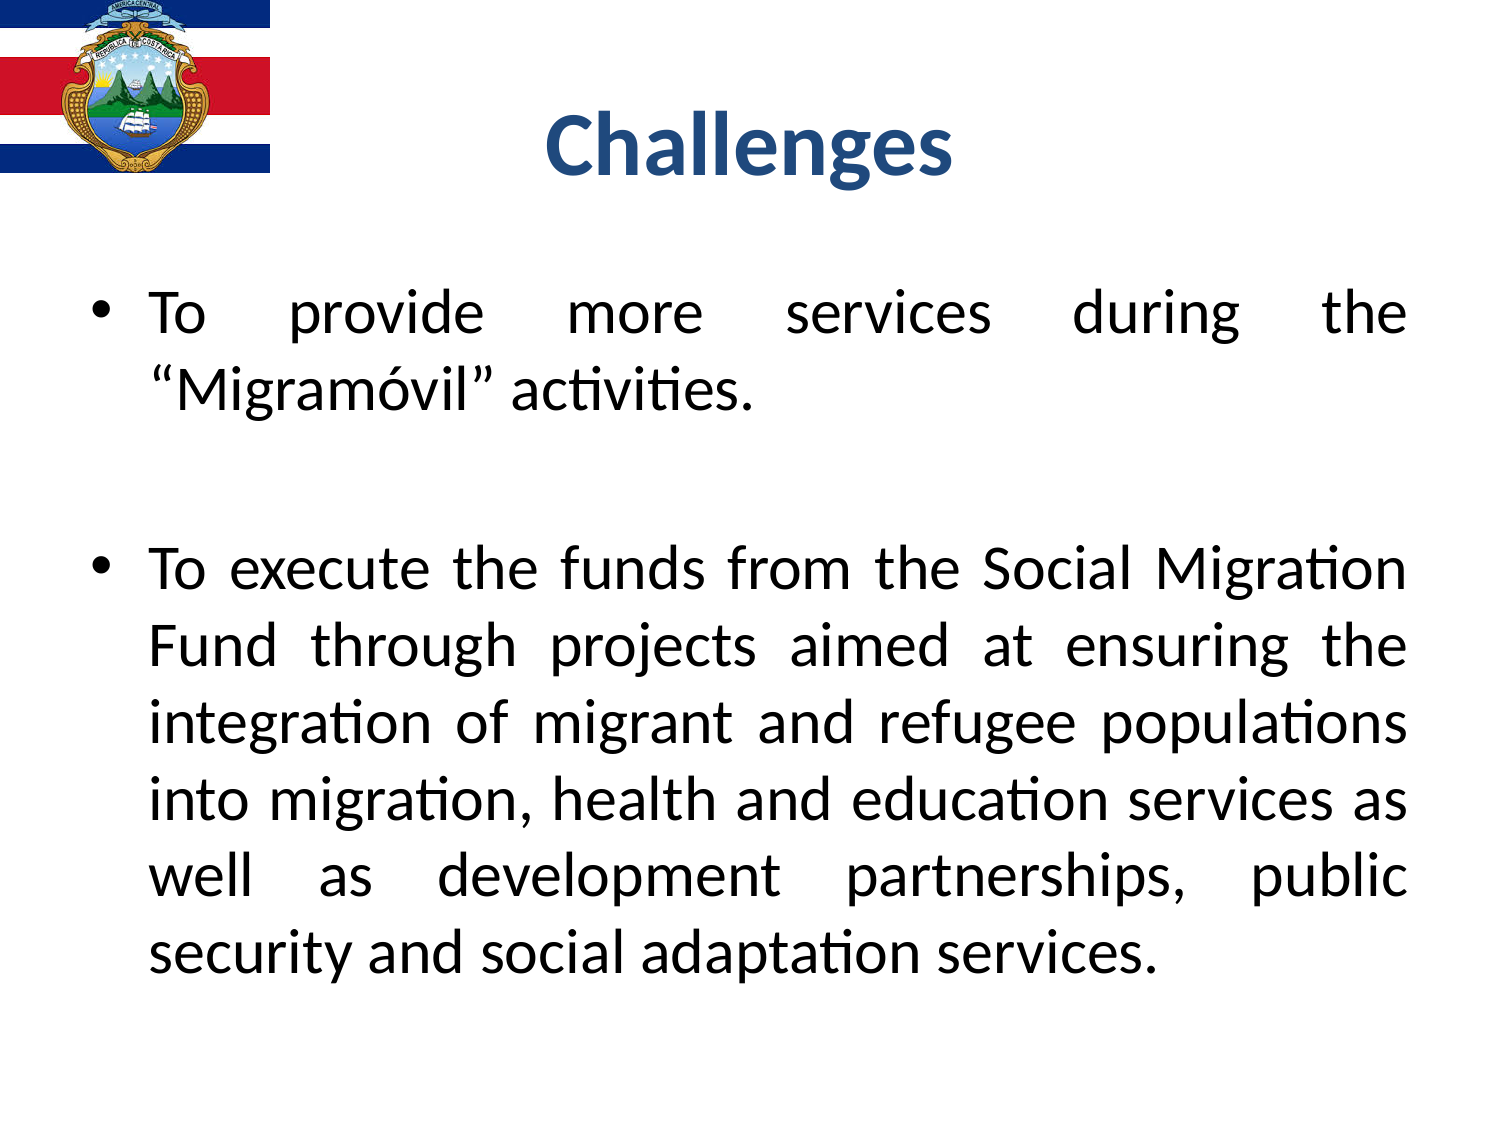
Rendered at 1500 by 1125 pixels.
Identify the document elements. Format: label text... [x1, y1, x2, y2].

list To provide more services during the “Migramóvil” activities. To execute the funds from the Social Migration Fund through projects aimed at ensuring the integration of migrant and refugee populations into migration, health and education services as well as development partnerships, public security and social adaptation services. [75, 262, 1425, 1005]
title Challenges [75, 45, 1425, 233]
picture [0, 0, 270, 173]
